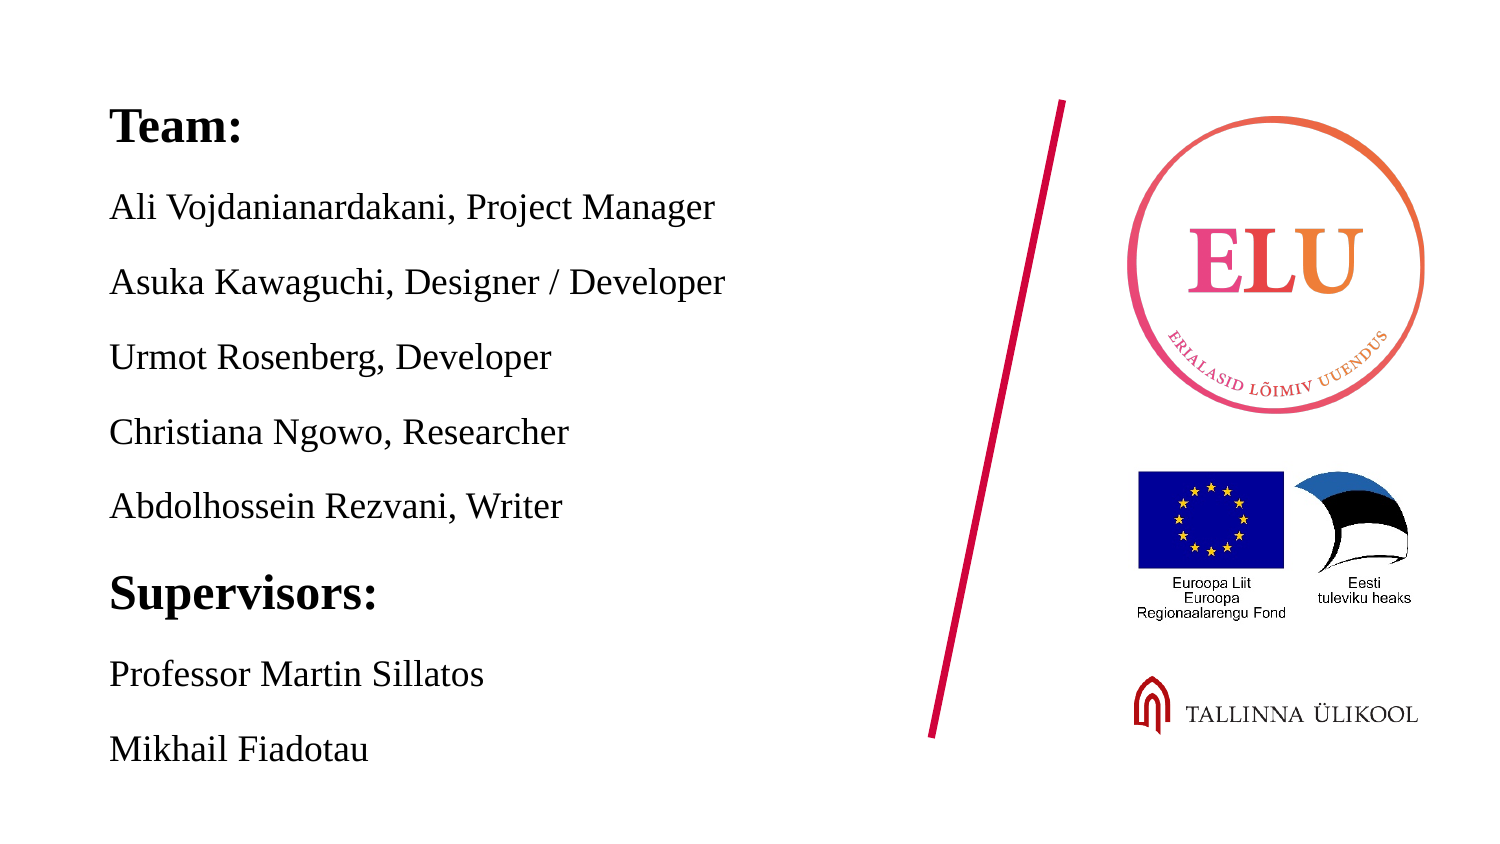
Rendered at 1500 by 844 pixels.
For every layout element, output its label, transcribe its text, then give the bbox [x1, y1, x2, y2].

picture [1127, 116, 1425, 414]
subtitle Team: Ali Vojdanianardakani, Project Manager Asuka Kawaguchi, Designer / Developer Urmot Rosenberg, Developer Christiana Ngowo, Researcher Abdolhossein Rezvani, Writer Supervisors: Professor Martin Sillatos Mikhail Fiadotau [94, 40, 879, 844]
picture [1134, 675, 1418, 735]
picture [1128, 461, 1418, 628]
